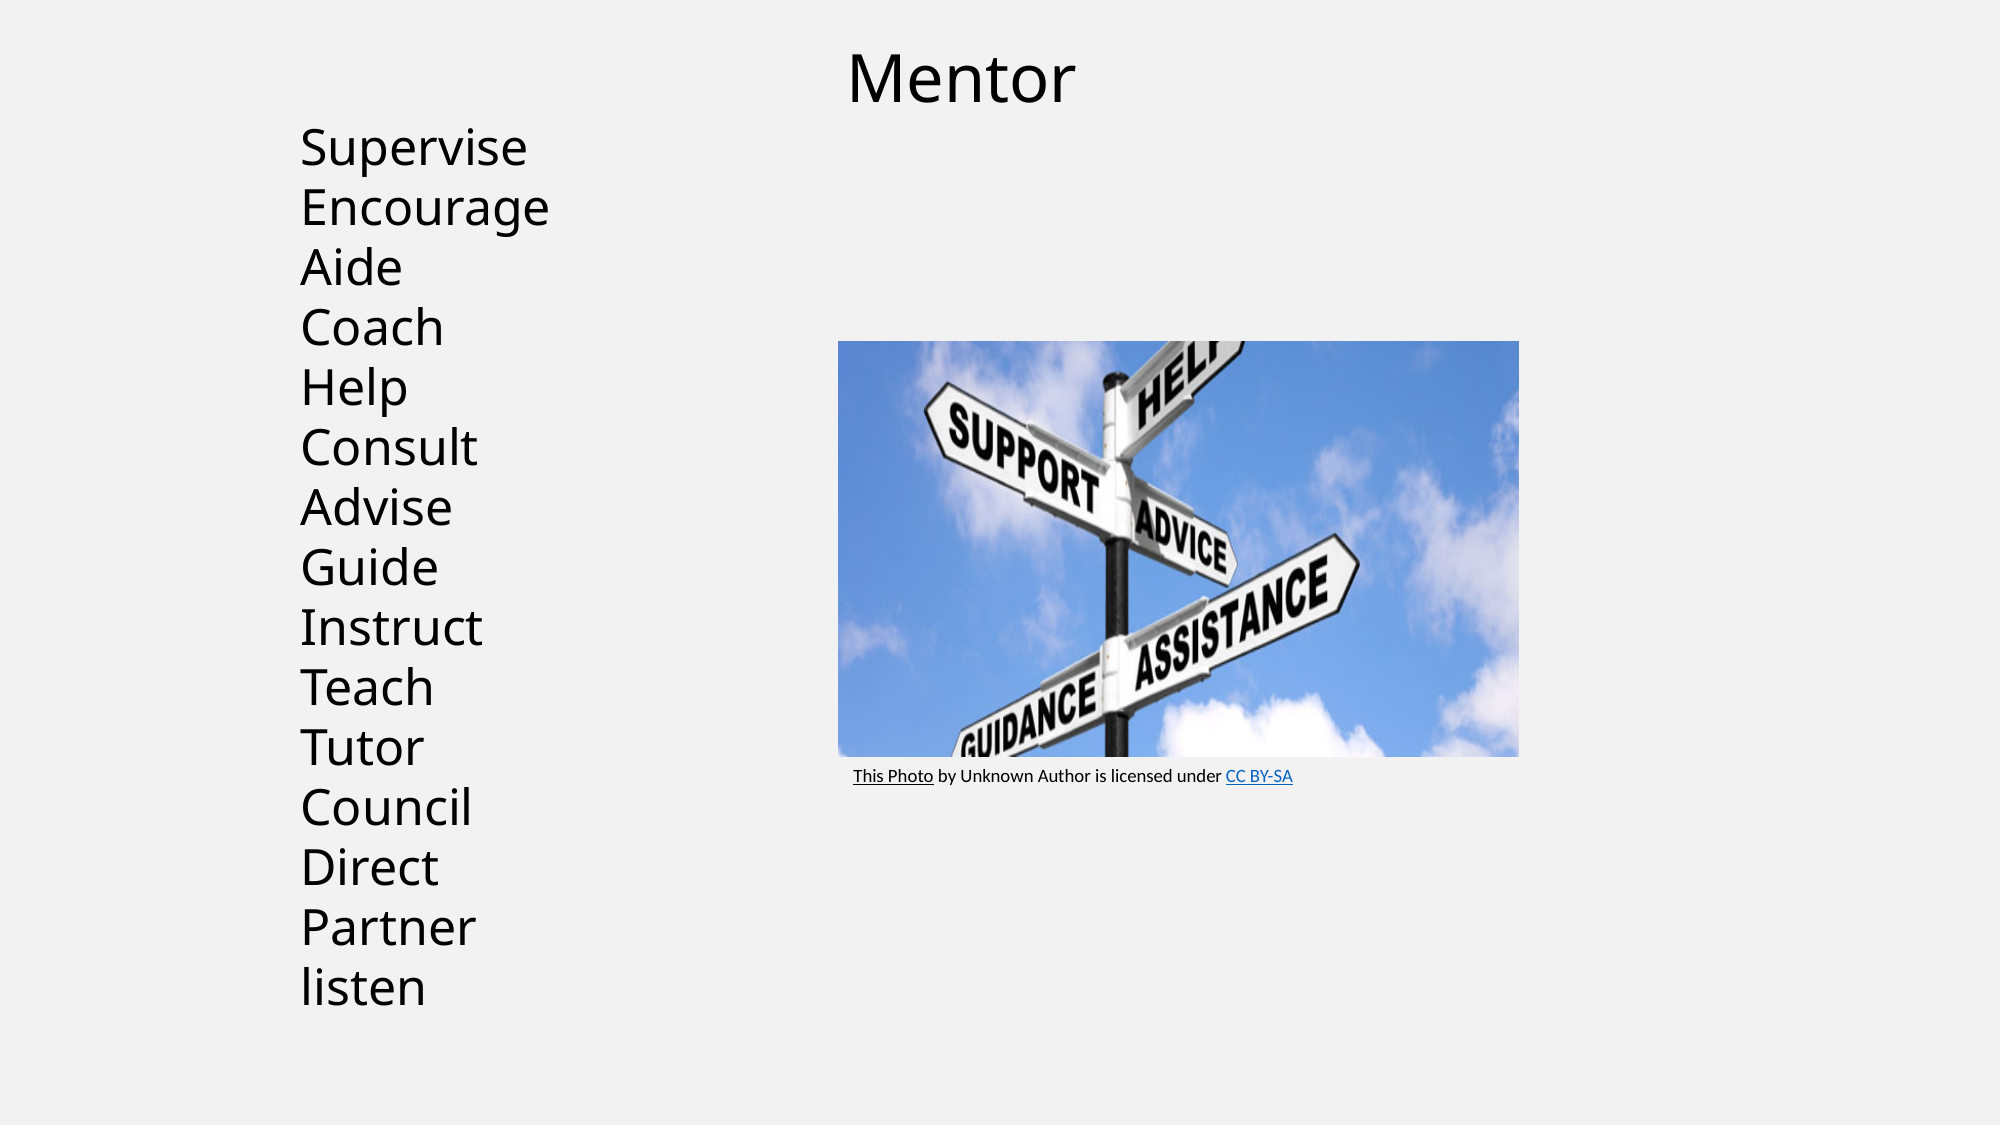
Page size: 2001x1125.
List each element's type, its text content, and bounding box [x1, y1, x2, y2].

text_box Mentor Supervise Encourage Aide Coach Help Consult Advise Guide Instruct Teach Tutor Council Direct Partner listen [285, 28, 1638, 1024]
picture [838, 341, 1519, 757]
text_box This Photo by Unknown Author is licensed under CC BY-SA [838, 757, 1519, 794]
